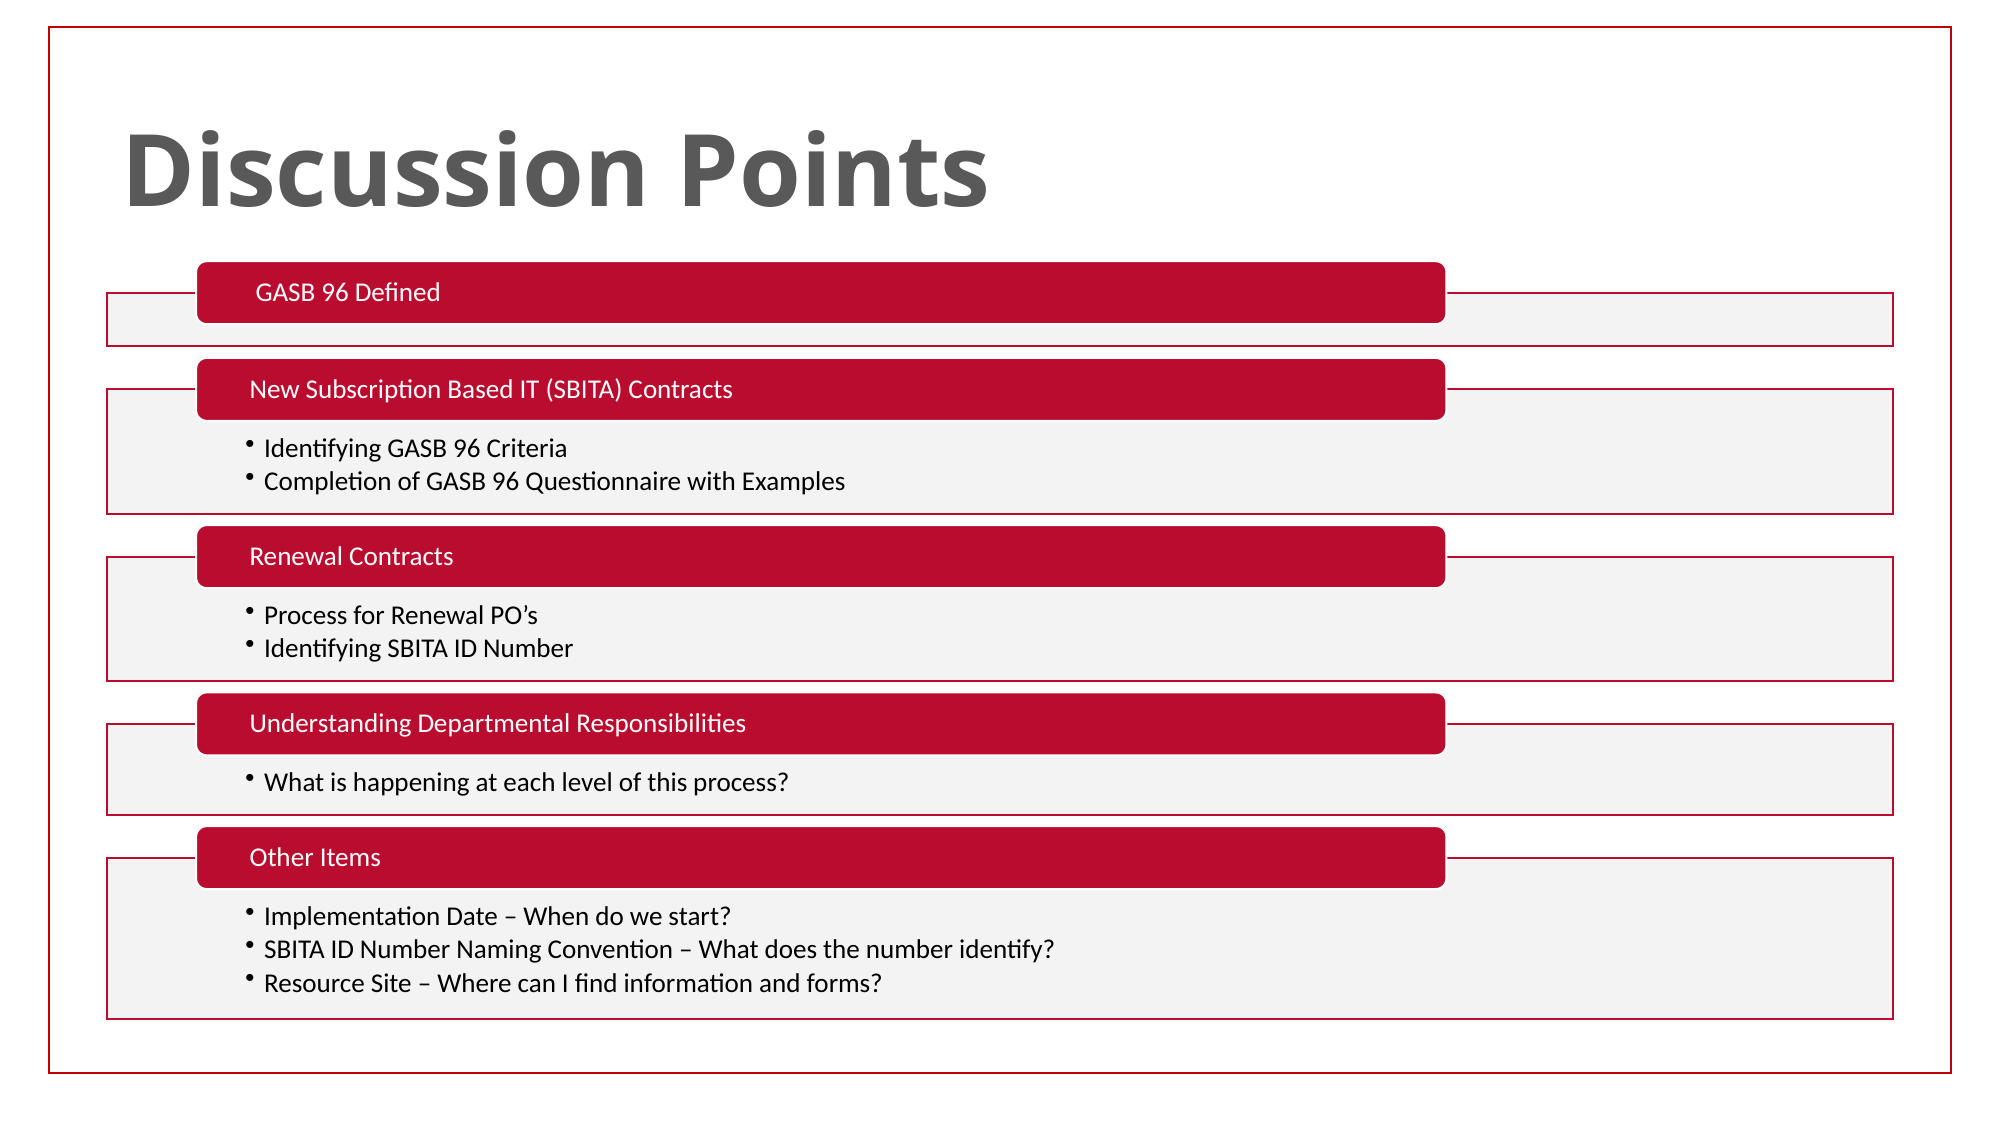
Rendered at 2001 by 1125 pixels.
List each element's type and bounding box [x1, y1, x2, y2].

text_box [48, 26, 1952, 1074]
text_box [106, 235, 1893, 1045]
